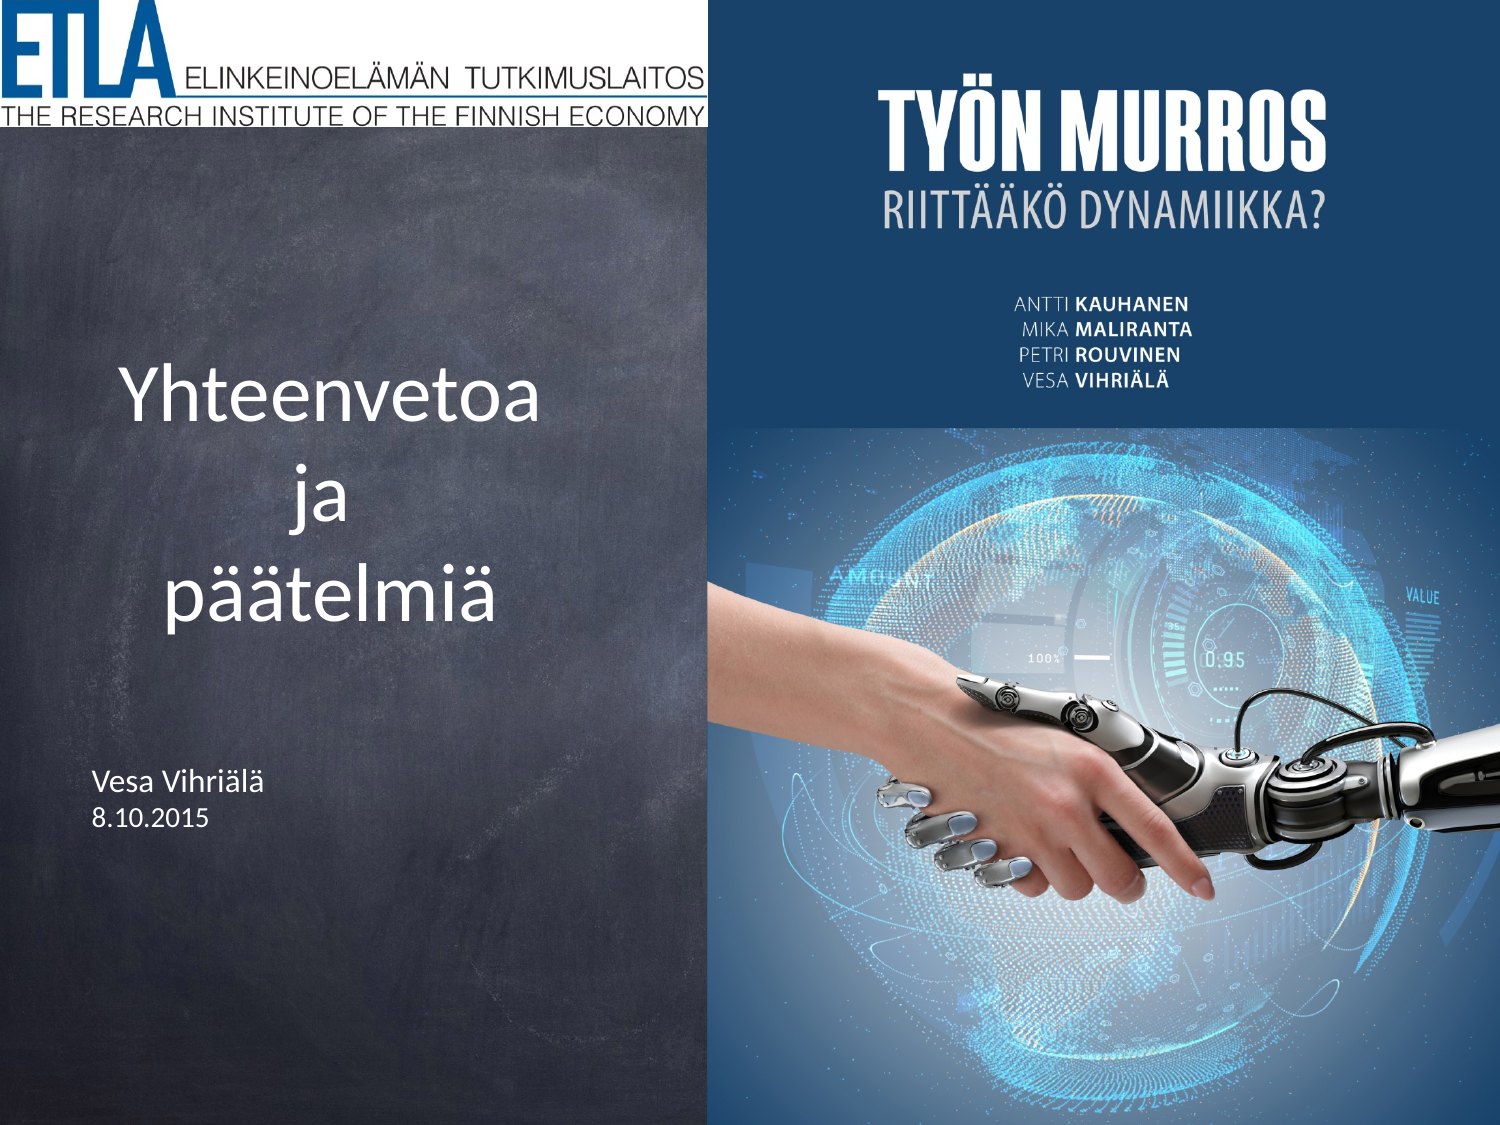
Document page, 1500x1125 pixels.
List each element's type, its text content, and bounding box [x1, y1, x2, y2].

picture [0, 0, 1500, 1125]
text_box Yhteenvetoa ja päätelmiä [29, 302, 632, 674]
text_box Vesa Vihriälä 8.10.2015 [76, 751, 632, 1000]
